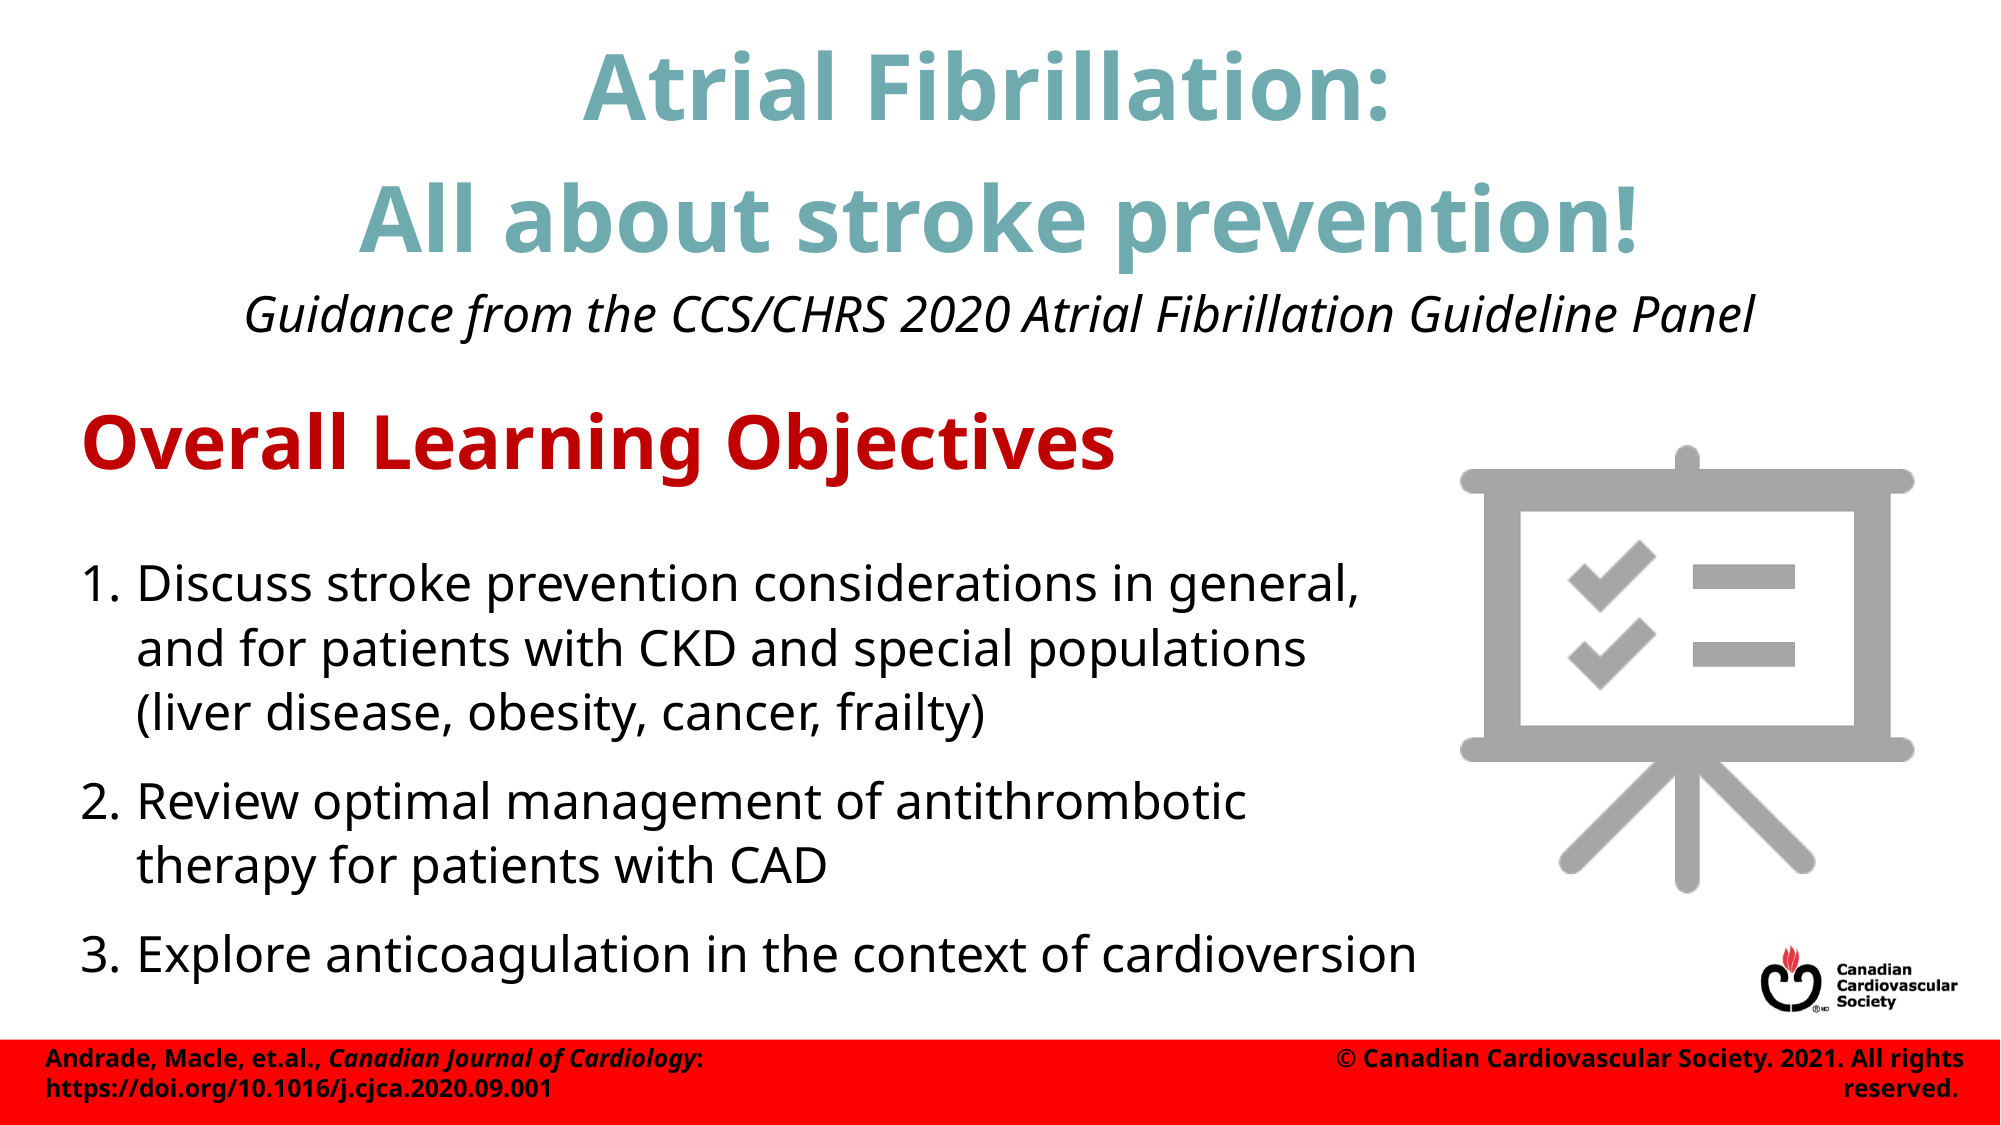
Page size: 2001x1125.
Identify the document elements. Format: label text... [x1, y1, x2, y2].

text_box Atrial Fibrillation: All about stroke prevention! Guidance from the CCS/CHRS 2020 Atrial Fibrillation Guideline Panel [91, 19, 1909, 331]
picture [1401, 380, 1979, 1035]
title Overall Learning Objectives [65, 365, 1838, 526]
list Discuss stroke prevention considerations in general, and for patients with CKD and special populations (liver disease, obesity, cancer, frailty) Review optimal management of antithrombotic therapy for patients with CAD Explore anticoagulation in the context of cardioversion [65, 540, 1449, 1012]
